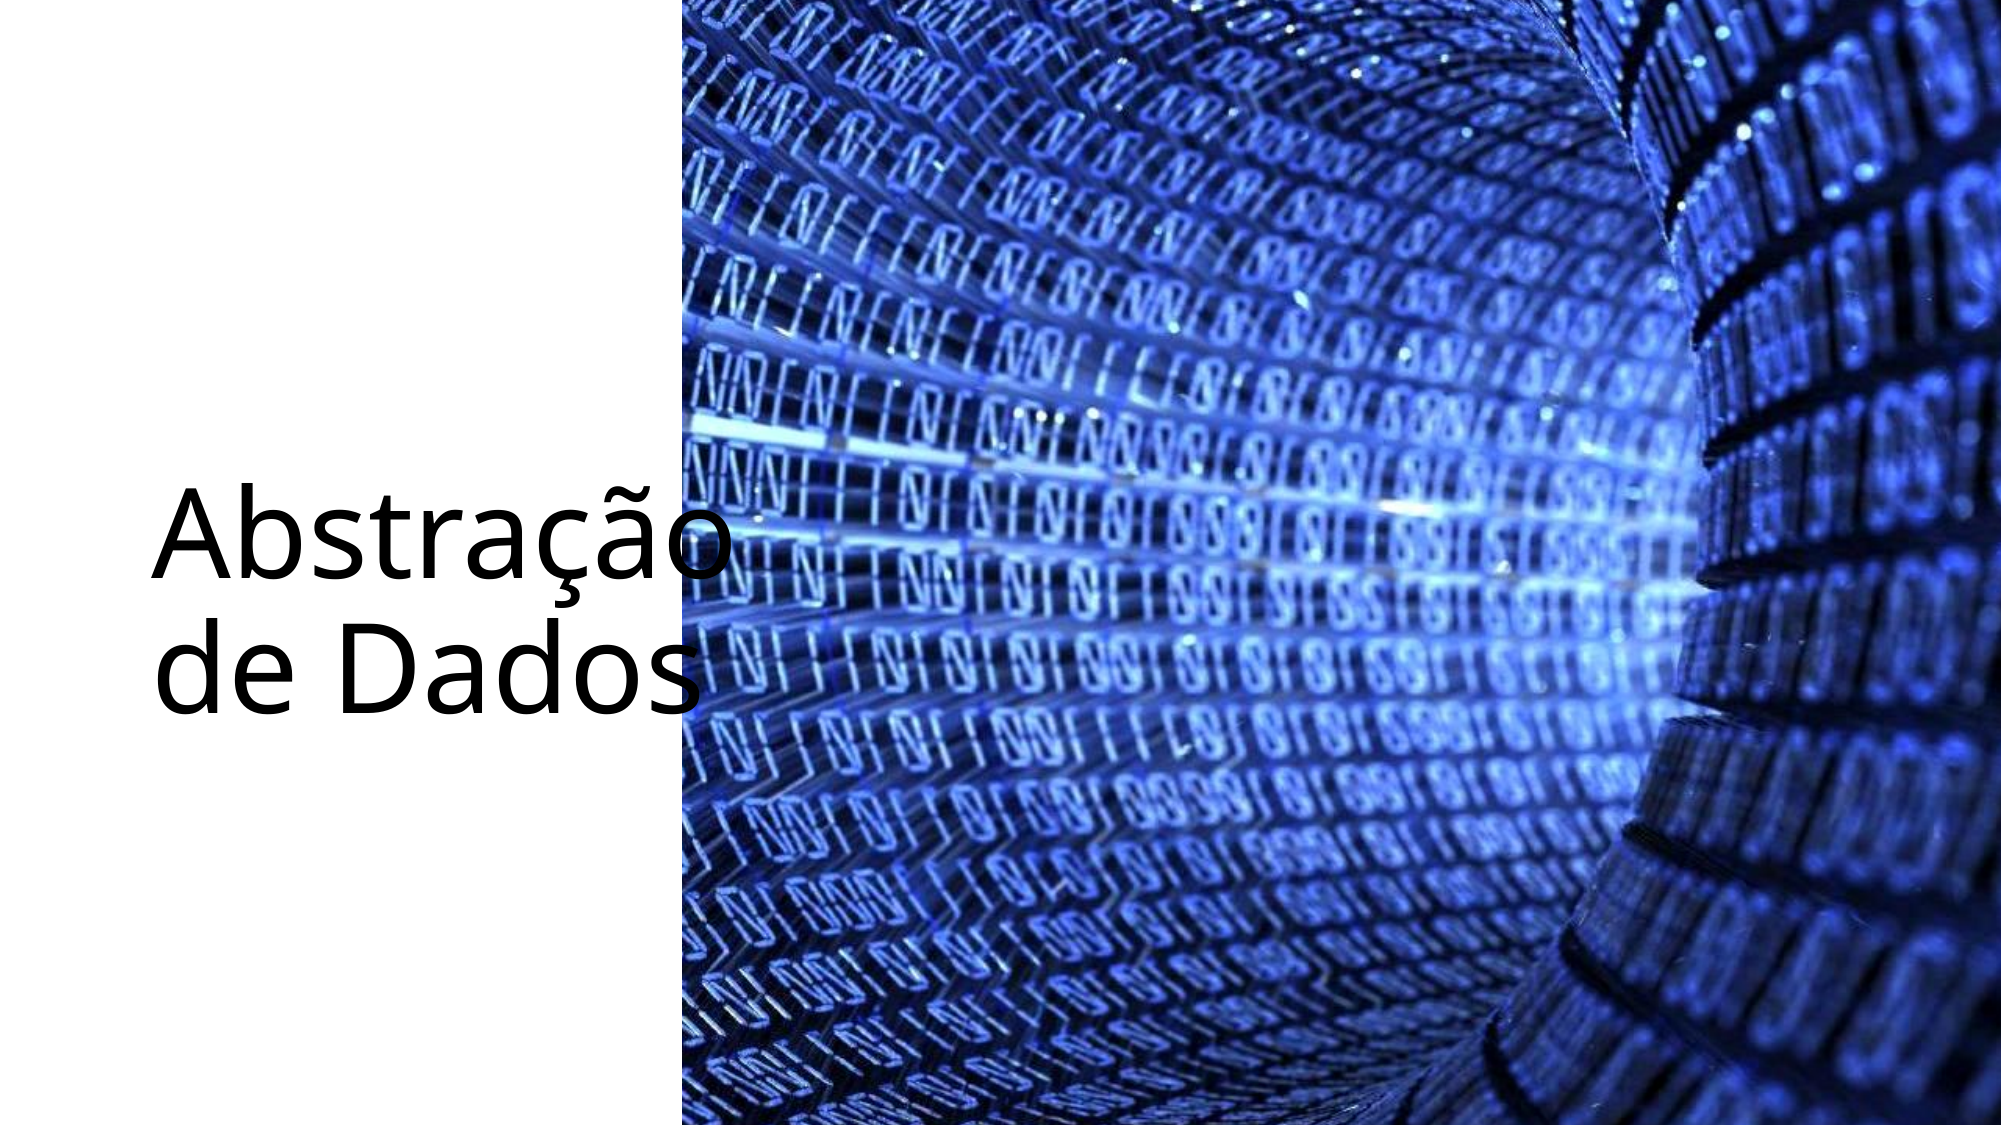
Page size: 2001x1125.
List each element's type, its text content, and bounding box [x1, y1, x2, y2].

title Abstração de Dados [136, 280, 681, 749]
picture [681, 0, 2001, 1125]
